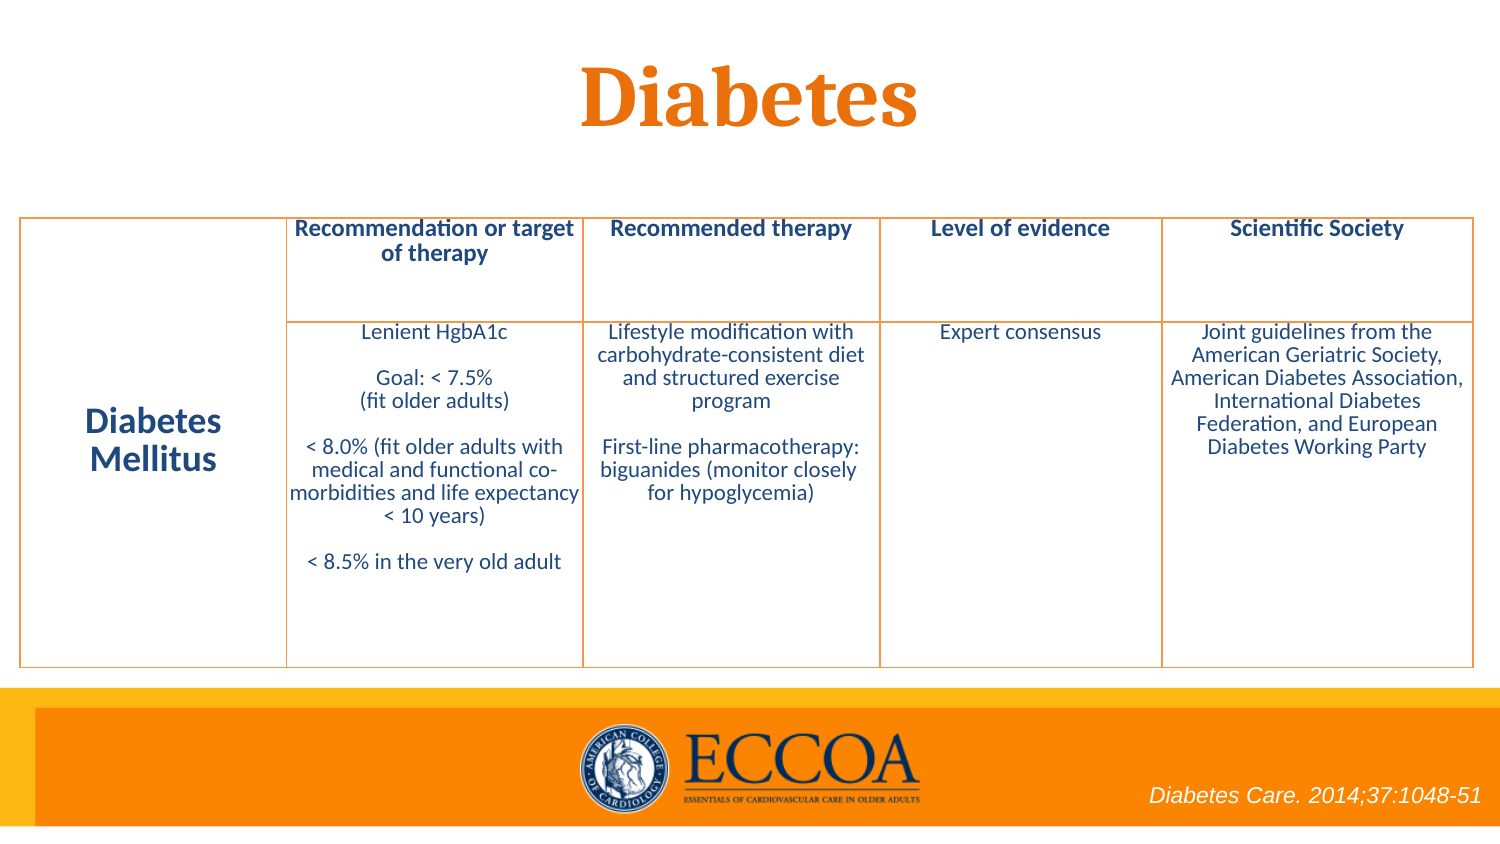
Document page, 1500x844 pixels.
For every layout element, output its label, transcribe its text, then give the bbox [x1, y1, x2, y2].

table_header Recommendation or target of therapy [287, 219, 582, 321]
table_cell Lenient HgbA1c Goal: < 7.5% (fit older adults) < 8.0% (fit older adults with medical and functional co-morbidities and life expectancy < 10 years) < 8.5% in the very old adult [287, 323, 582, 667]
table_header Recommended therapy [584, 219, 879, 321]
table_header Level of evidence [881, 219, 1161, 321]
picture [0, 0, 1500, 844]
title Diabetes [109, 0, 1391, 184]
table_cell Expert consensus [881, 323, 1161, 667]
table_cell Lifestyle modification with carbohydrate-consistent diet and structured exercise program First-line pharmacotherapy: biguanides (monitor closely for hypoglycemia) [584, 323, 879, 667]
text_box Diabetes Care. 2014;37:1048-51 [864, 743, 1489, 815]
table_header Scientific Society [1163, 219, 1472, 321]
table_header Diabetes Mellitus [21, 219, 286, 667]
table_cell Joint guidelines from the American Geriatric Society, American Diabetes Association, International Diabetes Federation, and European Diabetes Working Party [1163, 323, 1472, 667]
